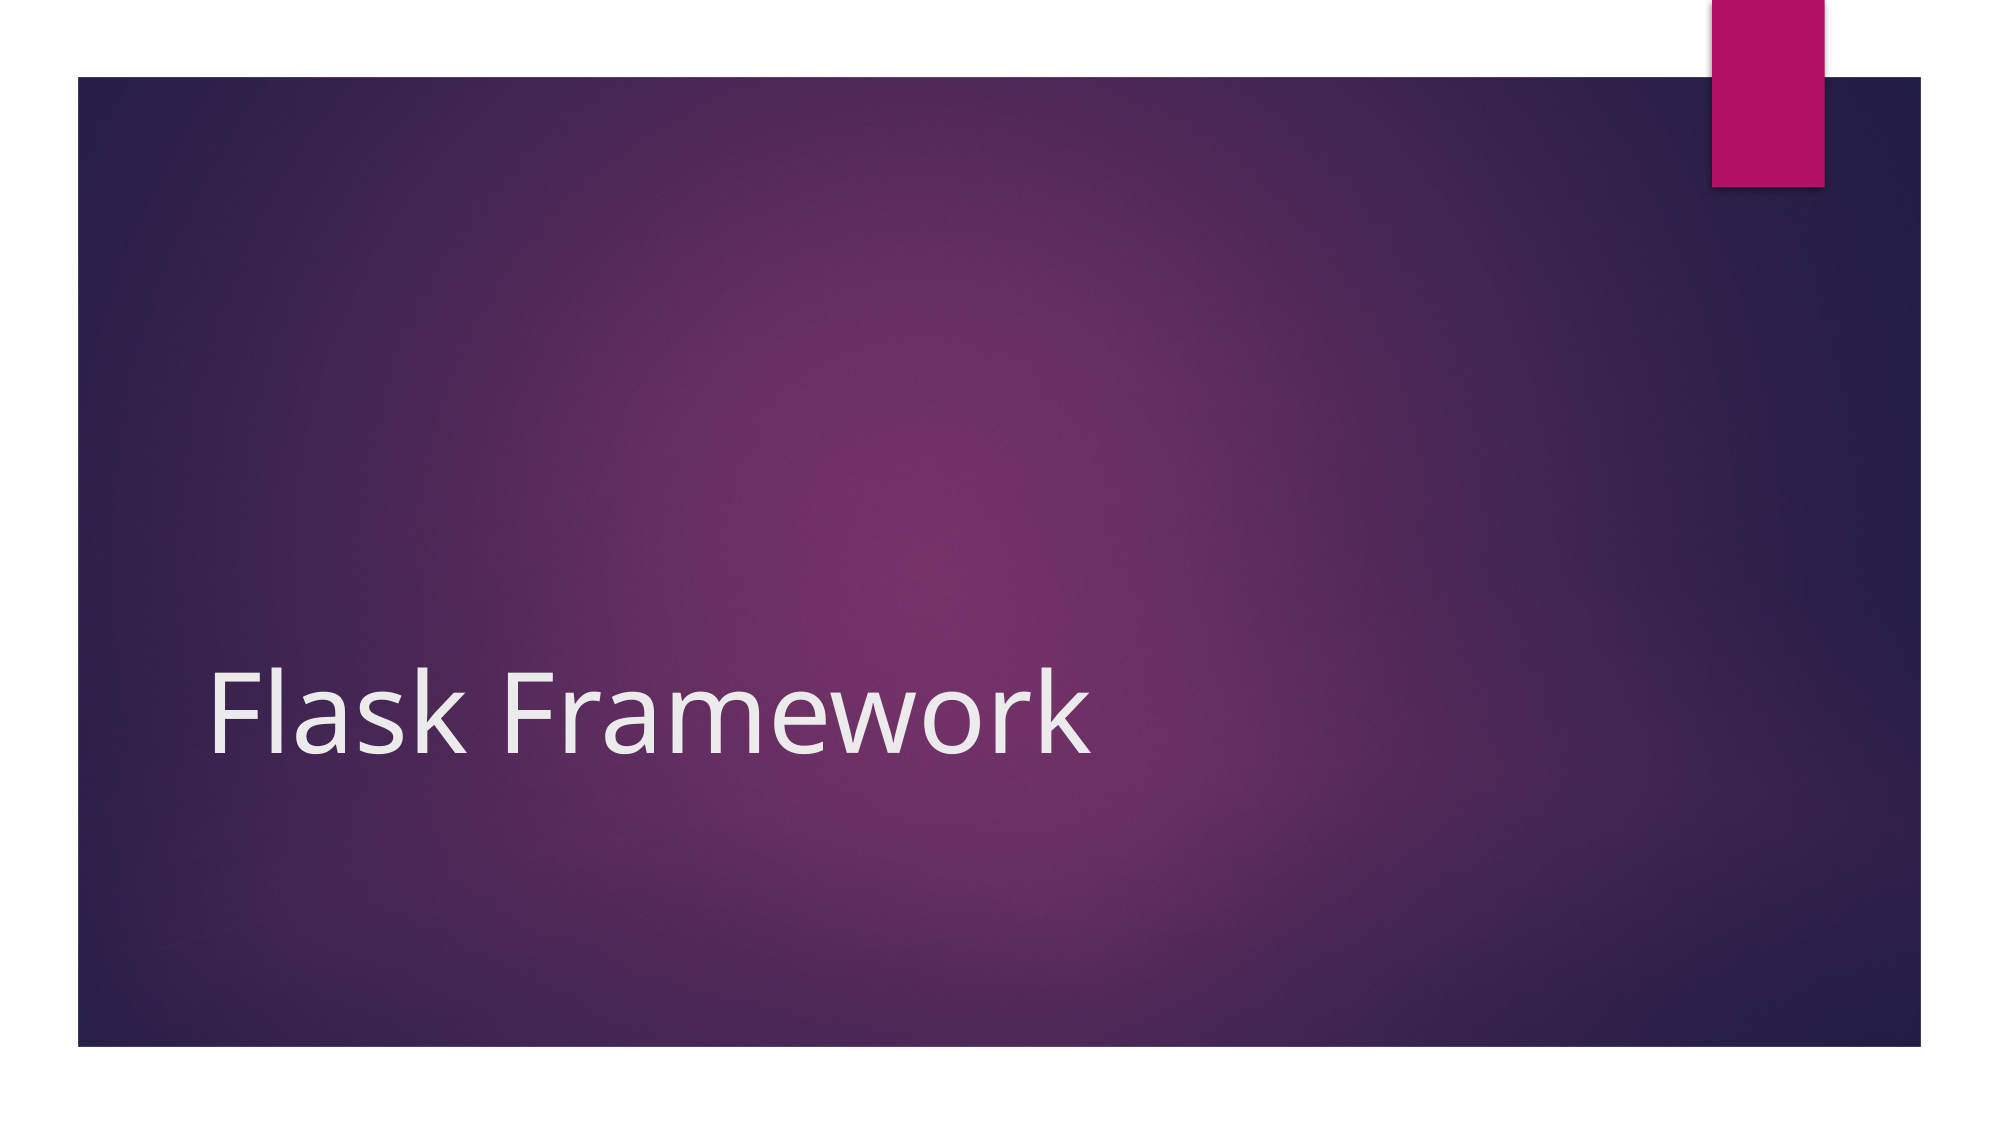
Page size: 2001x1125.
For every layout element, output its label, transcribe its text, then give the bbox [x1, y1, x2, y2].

title Flask Framework [189, 344, 1638, 784]
